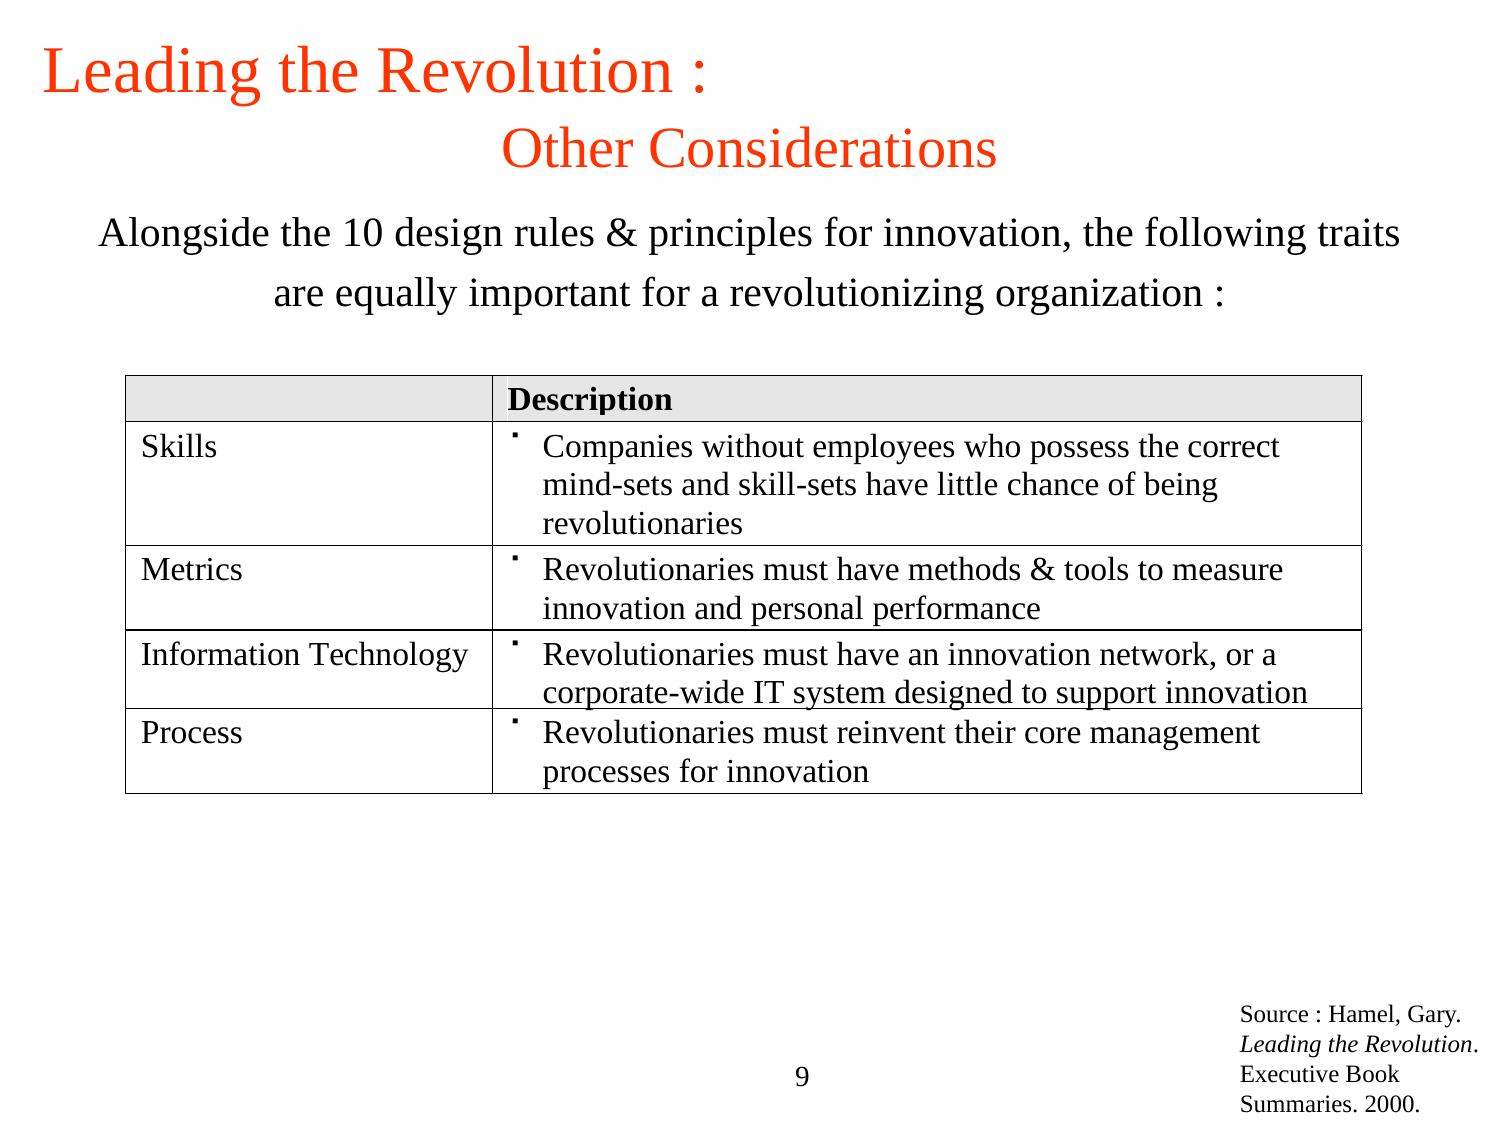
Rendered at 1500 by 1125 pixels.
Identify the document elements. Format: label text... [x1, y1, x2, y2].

text_box Leading the Revolution : Other Considerations [0, 0, 1500, 188]
slide_number 9 [512, 1050, 825, 1125]
text_box Source : Hamel, Gary. Leading the Revolution. Executive Book Summaries. 2000. [1224, 990, 1500, 1125]
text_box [124, 374, 1363, 833]
text_box Alongside the 10 design rules & principles for innovation, the following traits are equally important for a revolutionizing organization : [62, 187, 1438, 323]
